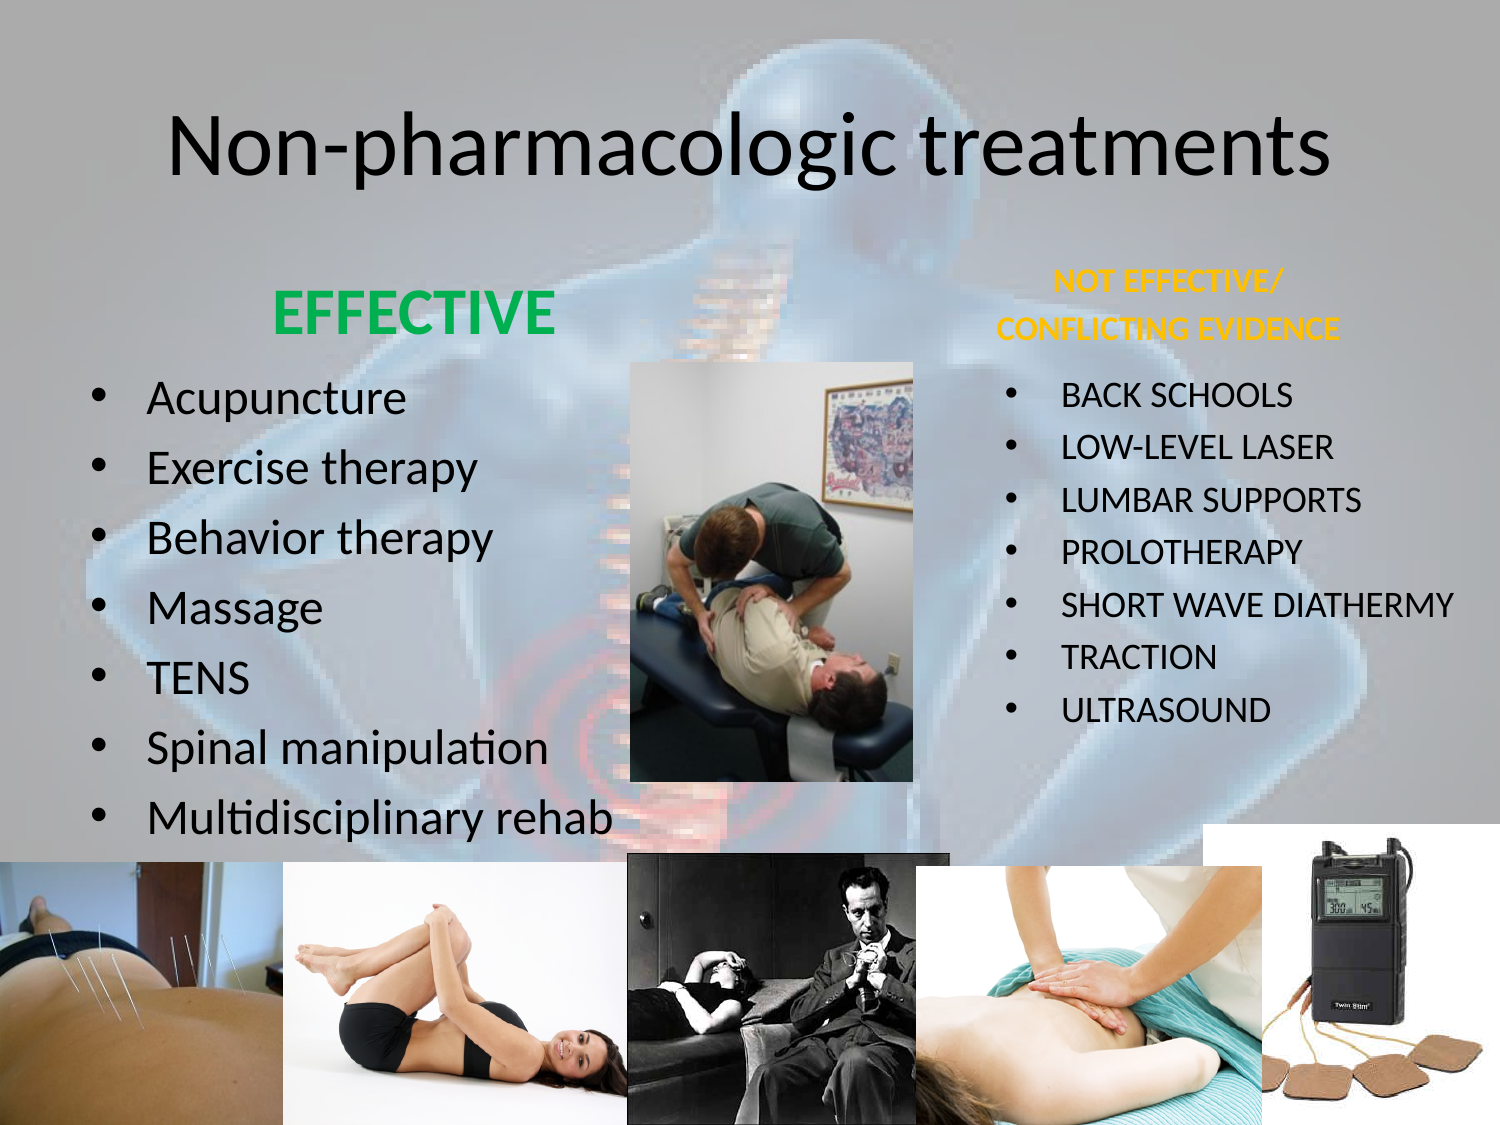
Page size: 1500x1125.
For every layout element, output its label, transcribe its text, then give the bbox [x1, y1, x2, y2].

list Acupuncture Exercise therapy Behavior therapy Massage TENS Spinal manipulation Multidisciplinary rehab program [75, 356, 738, 860]
title Non-pharmacologic treatments [75, 45, 1425, 233]
list BACK SCHOOLS LOW-LEVEL LASER LUMBAR SUPPORTS PROLOTHERAPY SHORT WAVE DIATHERMY TRACTION ULTRASOUND [989, 362, 1500, 864]
picture [0, 824, 1500, 1125]
list NOT EFFECTIVE/ CONFLICTING EVIDENCE [837, 249, 1500, 355]
picture [630, 362, 913, 782]
list EFFECTIVE [83, 249, 746, 355]
